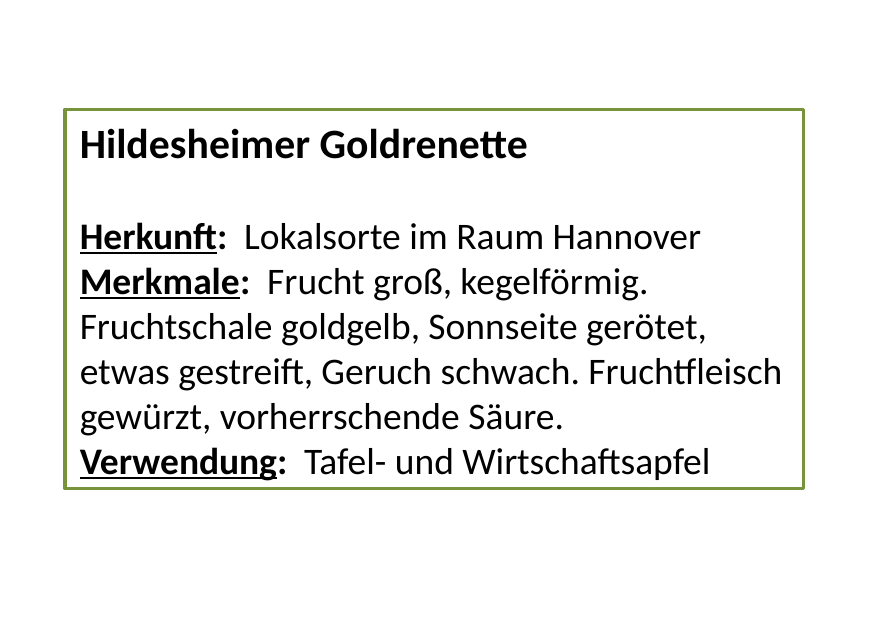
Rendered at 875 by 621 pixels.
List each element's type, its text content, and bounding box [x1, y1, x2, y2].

text_box Hildesheimer Goldrenette Herkunft: Lokalsorte im Raum Hannover Merkmale: Frucht groß, kegelförmig. Fruchtschale goldgelb, Sonnseite gerötet, etwas gestreift, Geruch schwach. Fruchtfleisch gewürzt, vorherrschende Säure. Verwendung: Tafel- und Wirtschaftsapfel [63, 107, 805, 491]
